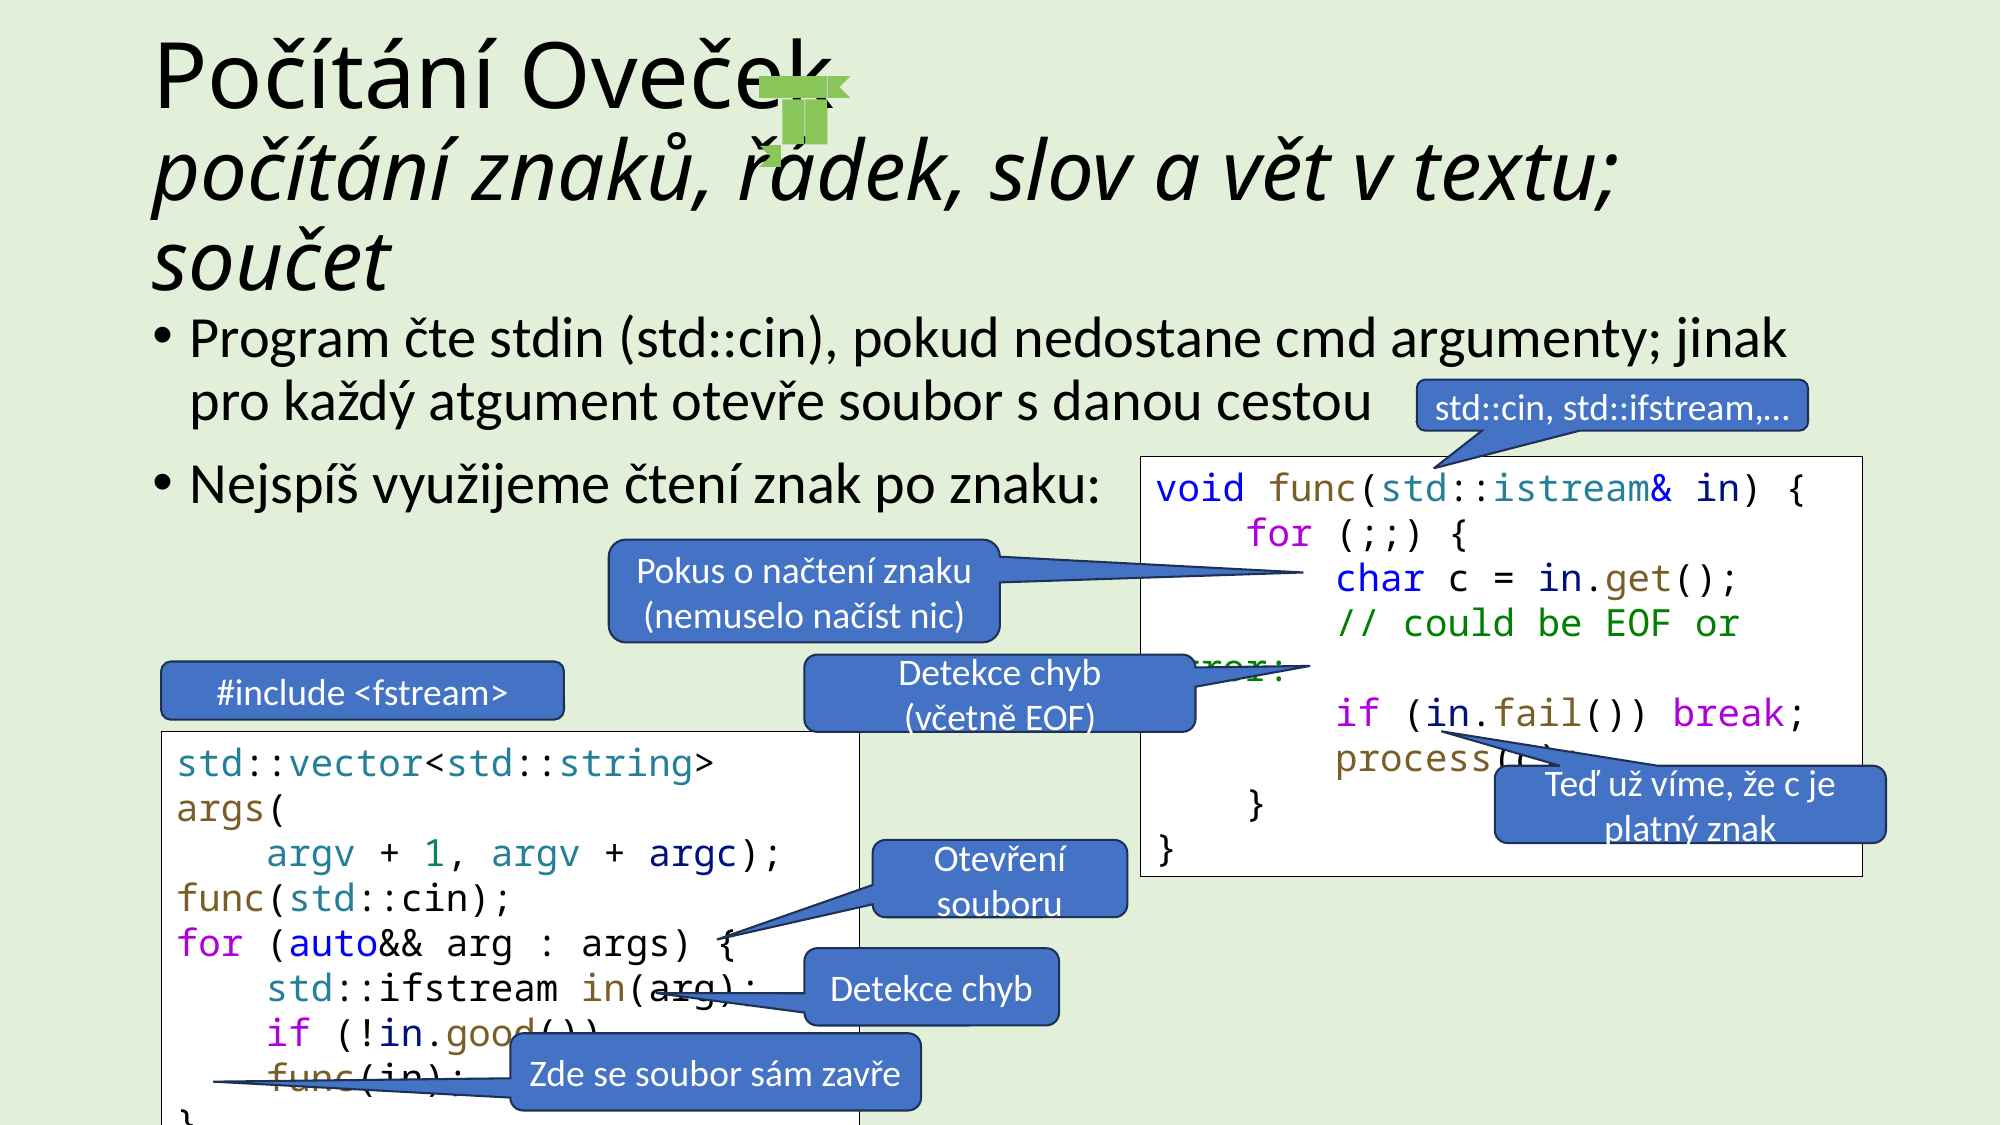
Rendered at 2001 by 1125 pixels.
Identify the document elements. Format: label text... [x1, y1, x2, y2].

list Program čte stdin (std::cin), pokud nedostane cmd argumenty; jinak pro každý atgument otevře soubor s danou cestou Nejspíš využijeme čtení znak po znaku: [137, 299, 1863, 1014]
text_box std::cin, std::ifstream,… [1415, 378, 1810, 470]
text_box Detekce chyb [655, 947, 1061, 1027]
text_box Otevření souboru [716, 838, 1129, 941]
text_box Detekce chyb (včetně EOF) [803, 653, 1311, 733]
text_box void func(std::istream& in) { for (;;) { char c = in.get(); // could be EOF or error: if (in.fail()) break; process(c); } } [1140, 456, 1863, 877]
text_box #include <fstream> [160, 660, 566, 721]
picture [759, 76, 850, 167]
text_box Teď už víme, že c je platný znak [1440, 730, 1888, 845]
title Počítání Oveček počítání znaků, řádek, slov a vět v textu; součet [137, 59, 1863, 278]
text_box std::vector<std::string> args( argv + 1, argv + argc); func(std::cin); for (auto&& arg : args) { std::ifstream in(arg); if (!in.good()) ... func(in); } [161, 731, 860, 1125]
text_box Pokus o načtení znaku (nemuselo načíst nic) [607, 538, 1304, 644]
text_box Zde se soubor sám zavře [213, 1032, 923, 1112]
